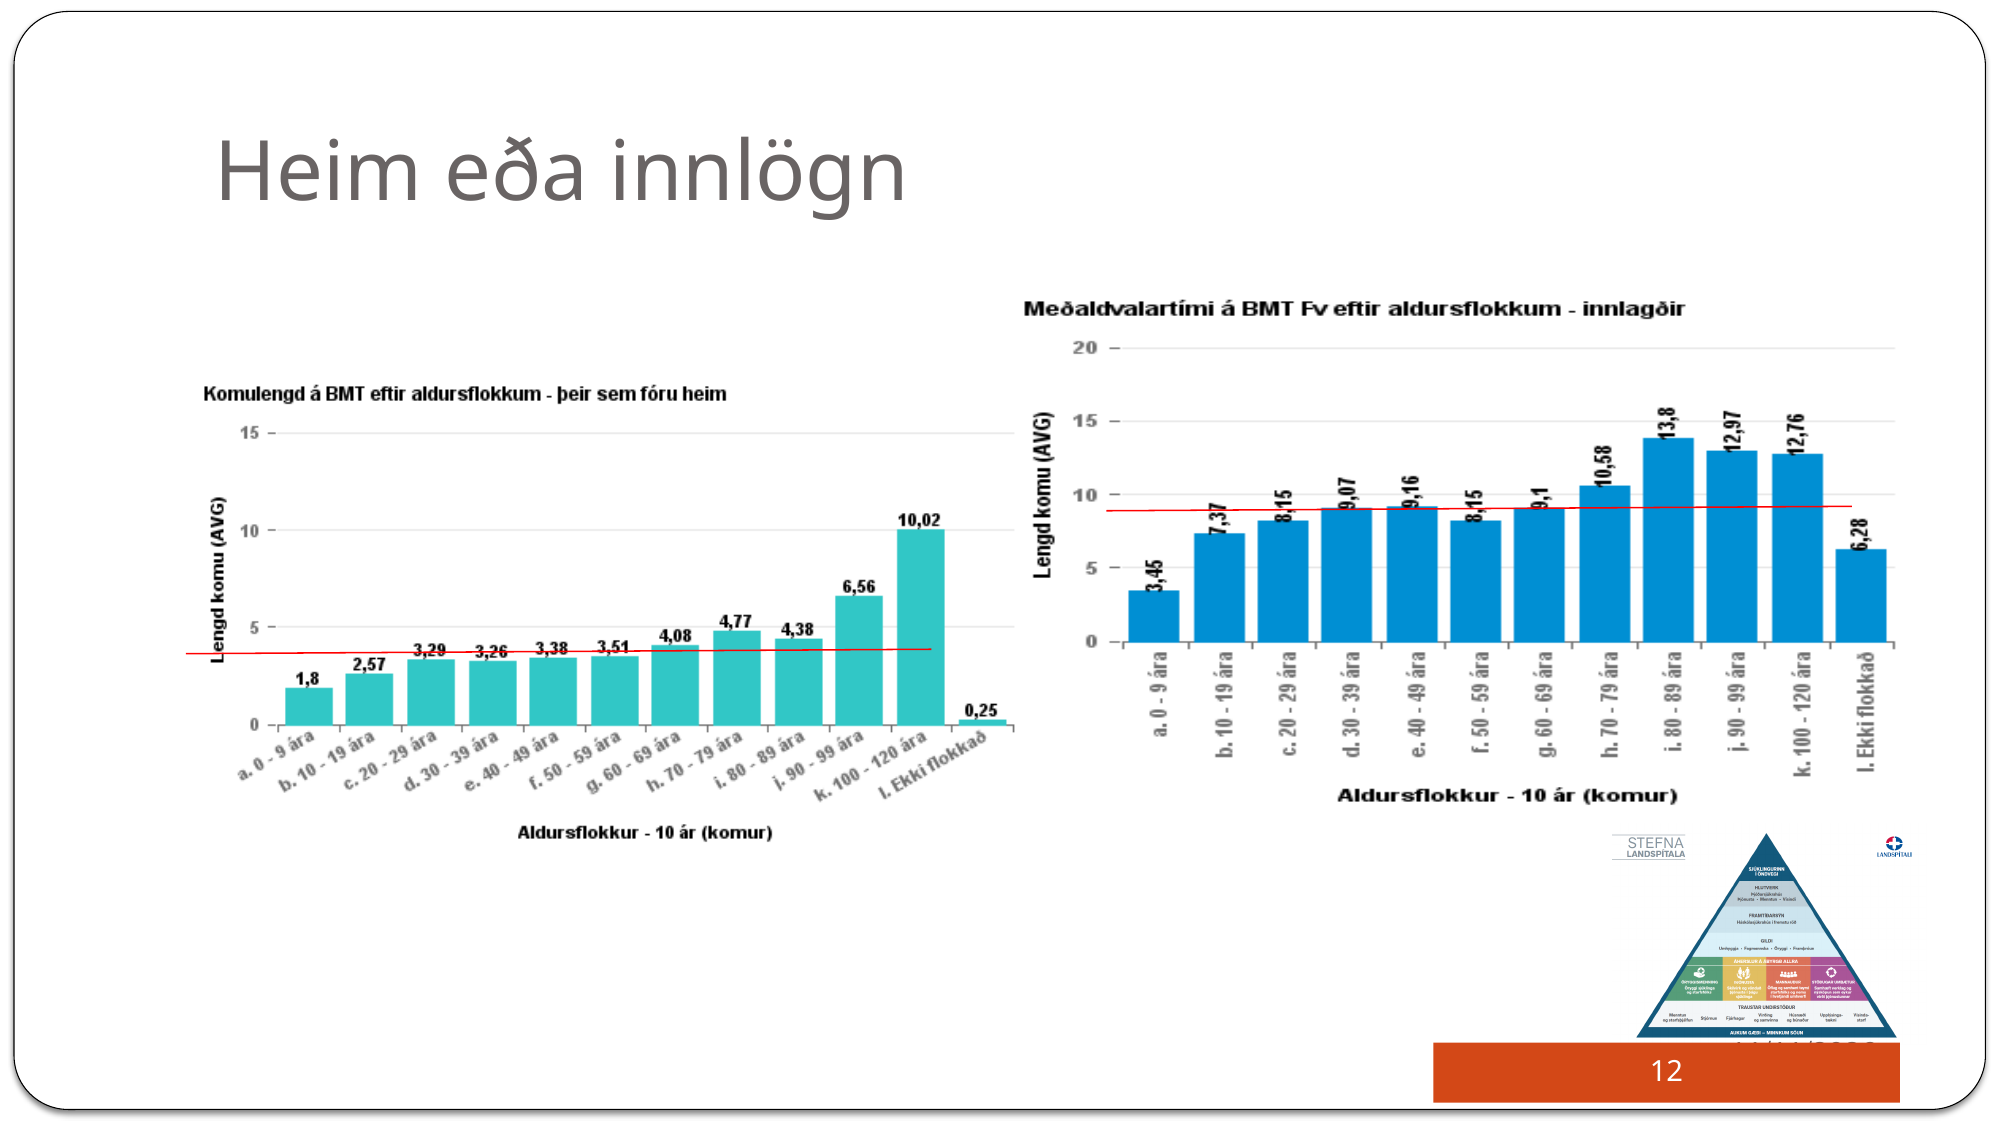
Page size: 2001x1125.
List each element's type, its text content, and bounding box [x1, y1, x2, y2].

title Heim eða innlögn [200, 45, 1900, 233]
picture [1612, 823, 1927, 1045]
slide_number 12 [1433, 1042, 1900, 1103]
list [199, 374, 1021, 851]
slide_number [1350, 1015, 1892, 1094]
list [1019, 289, 1904, 813]
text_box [1106, 506, 1852, 511]
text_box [185, 648, 932, 654]
